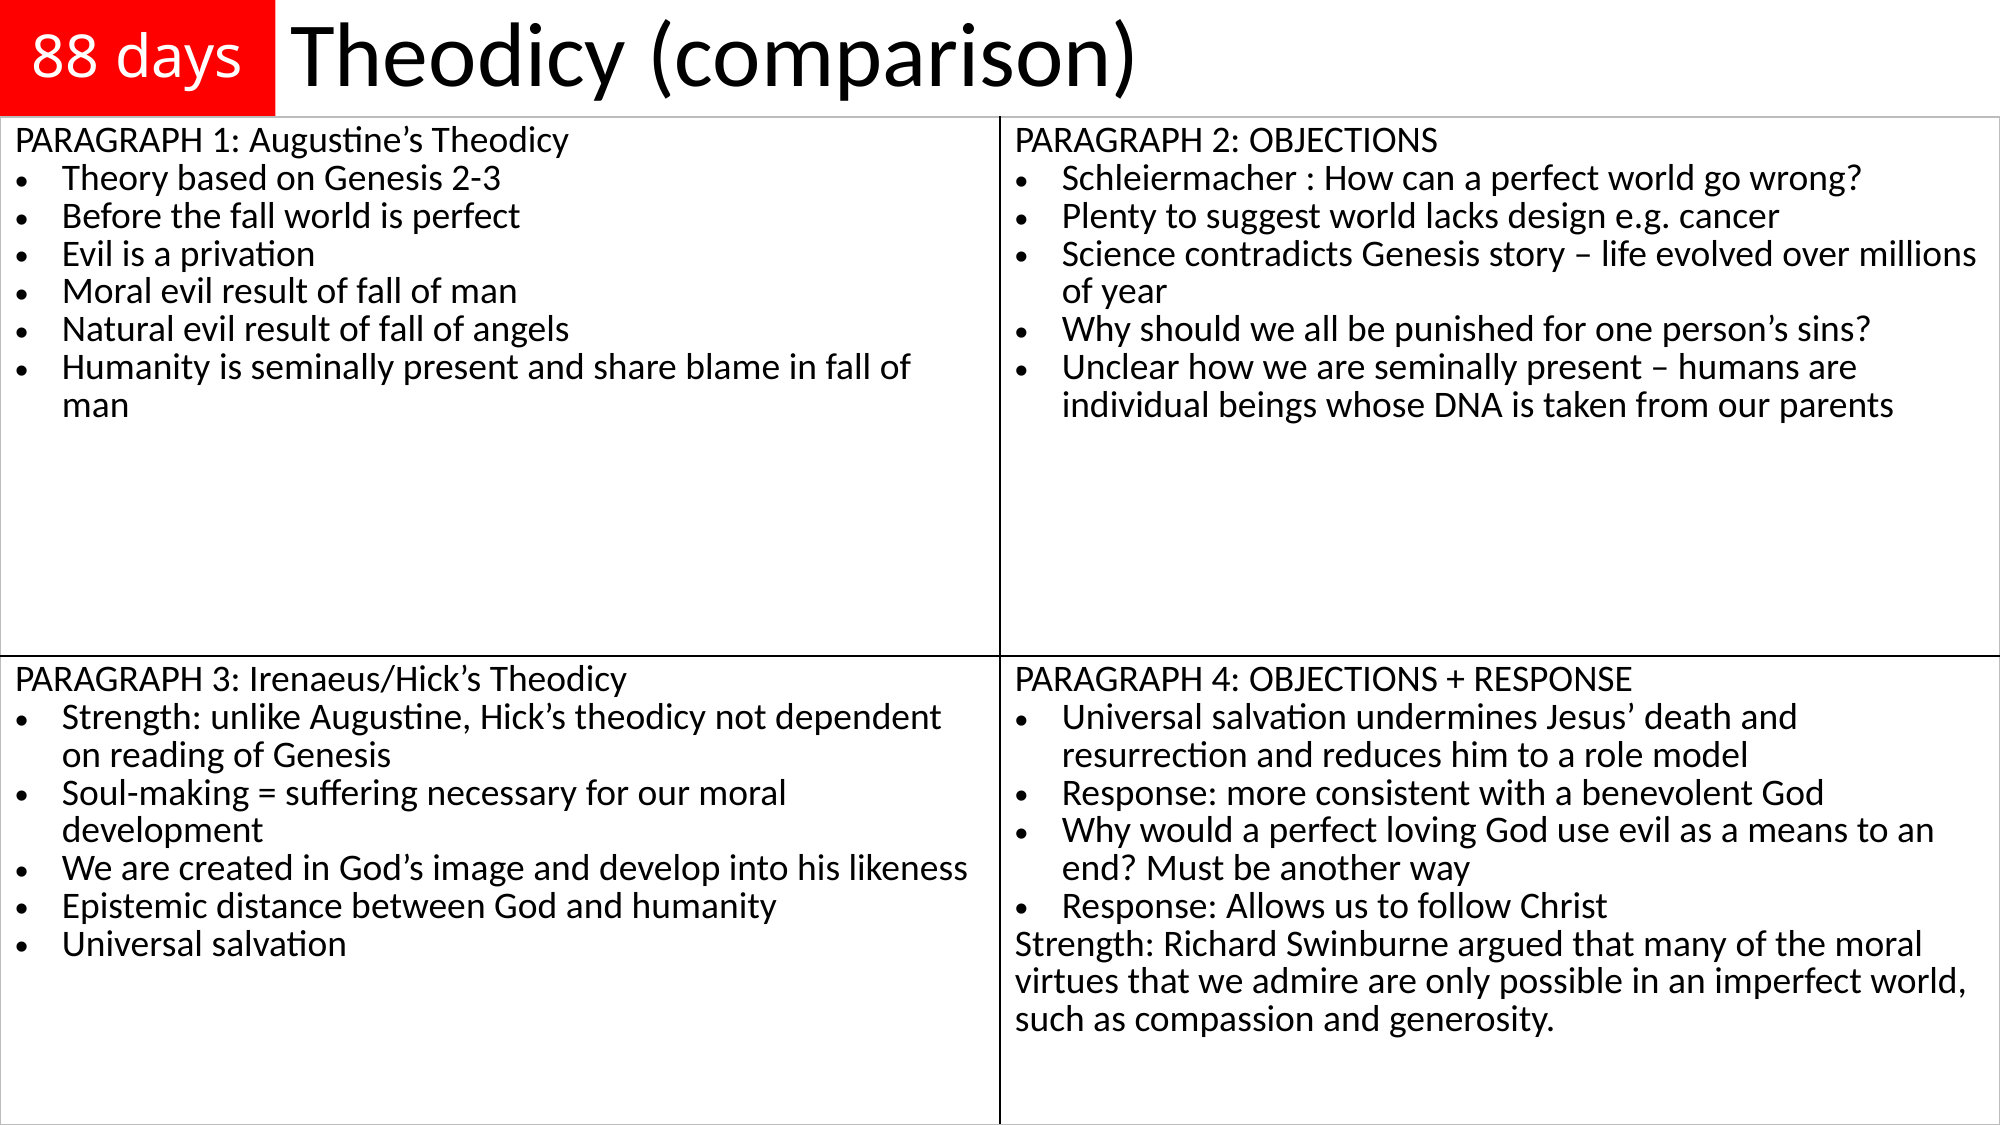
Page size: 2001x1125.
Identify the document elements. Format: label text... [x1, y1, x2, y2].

table_cell PARAGRAPH 4: OBJECTIONS + RESPONSE Universal salvation undermines Jesus’ death and resurrection and reduces him to a role model Response: more consistent with a benevolent God Why would a perfect loving God use evil as a means to an end? Must be another way Response: Allows us to follow Christ Strength: Richard Swinburne argued that many of the moral virtues that we admire are only possible in an imperfect world, such as compassion and generosity. [1001, 657, 1999, 1124]
table_header PARAGRAPH 2: OBJECTIONS Schleiermacher : How can a perfect world go wrong? Plenty to suggest world lacks design e.g. cancer Science contradicts Genesis story – life evolved over millions of year Why should we all be punished for one person’s sins? Unclear how we are seminally present – humans are individual beings whose DNA is taken from our parents [1001, 118, 1999, 655]
table_header PARAGRAPH 1: Augustine’s Theodicy Theory based on Genesis 2-3 Before the fall world is perfect Evil is a privation Moral evil result of fall of man Natural evil result of fall of angels Humanity is seminally present and share blame in fall of man [1, 118, 999, 655]
list Theodicy (comparison) [275, 0, 2000, 116]
table_cell PARAGRAPH 3: Irenaeus/Hick’s Theodicy Strength: unlike Augustine, Hick’s theodicy not dependent on reading of Genesis Soul-making = suffering necessary for our moral development We are created in God’s image and develop into his likeness Epistemic distance between God and humanity Universal salvation [1, 657, 999, 1124]
title 88 days [0, 0, 275, 116]
